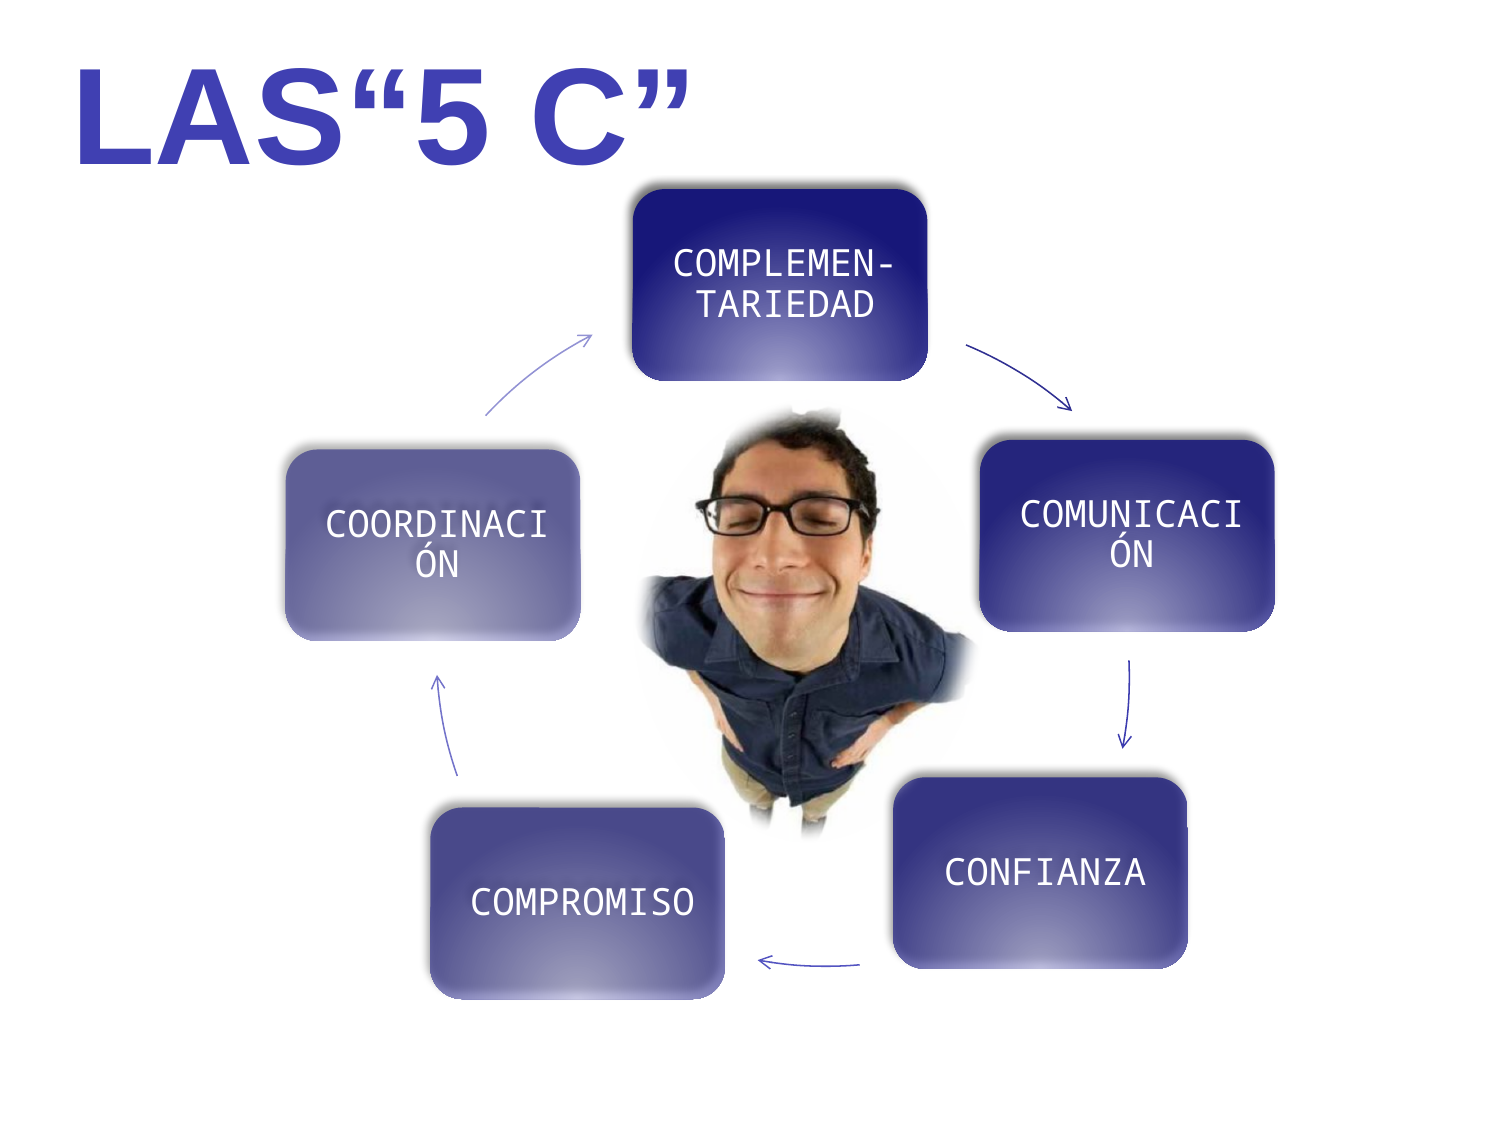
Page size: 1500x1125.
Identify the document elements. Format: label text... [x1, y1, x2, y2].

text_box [147, 101, 1389, 1000]
picture [631, 396, 985, 845]
title LAS“5 C” [55, 0, 845, 291]
